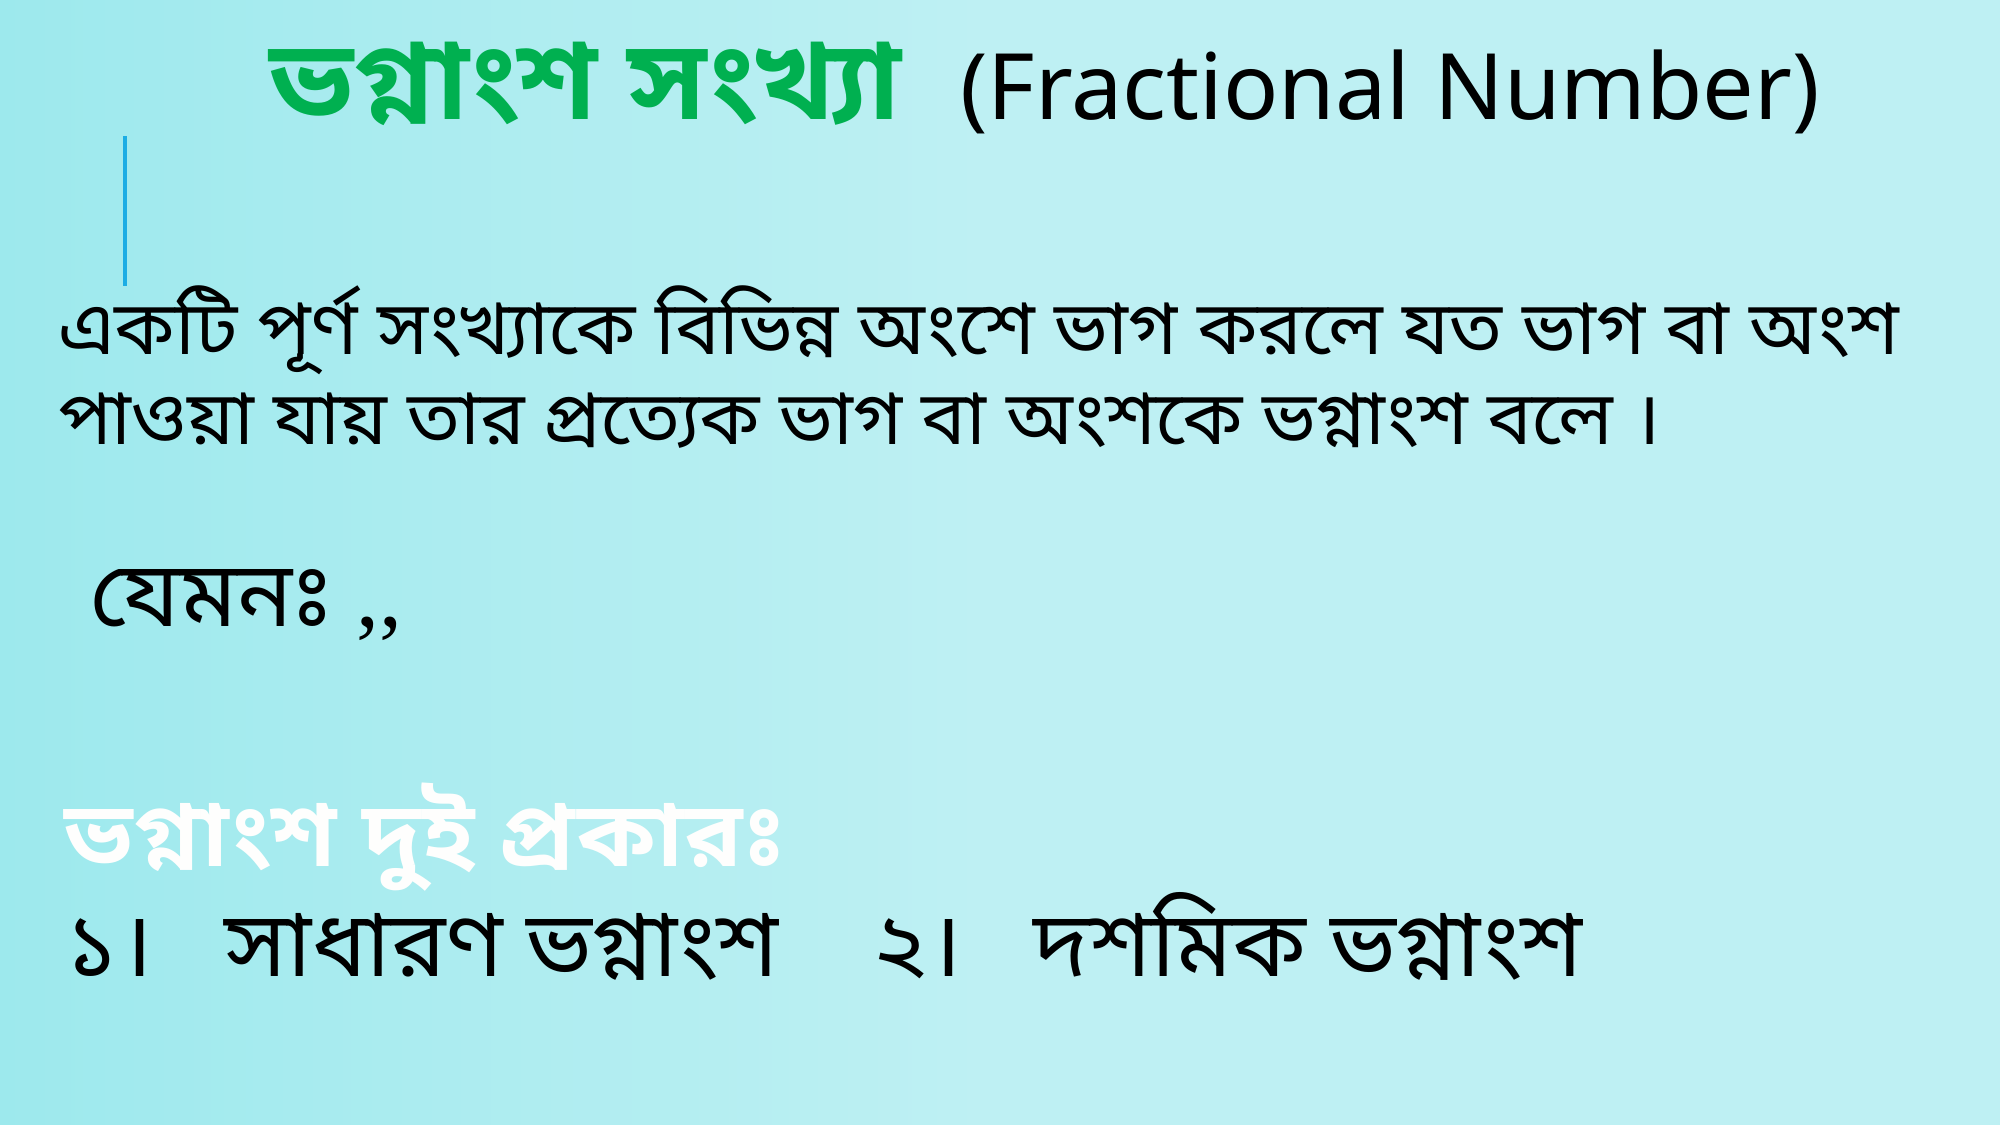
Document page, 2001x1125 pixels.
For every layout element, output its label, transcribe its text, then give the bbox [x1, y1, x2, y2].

text_box ভগ্নাংশ সংখ্যা (Fractional Number) [49, 0, 1913, 195]
text_box ভগ্নাংশ দুই প্রকারঃ ১। সাধারণ ভগ্নাংশ ২। দশমিক ভগ্নাংশ [50, 767, 1874, 1002]
text_box একটি পূর্ণ সংখ্যাকে বিভিন্ন অংশে ভাগ করলে যত ভাগ বা অংশ পাওয়া যায় তার প্রত্যেক ভাগ বা অংশকে ভগ্নাংশ বলে । [43, 272, 1957, 468]
